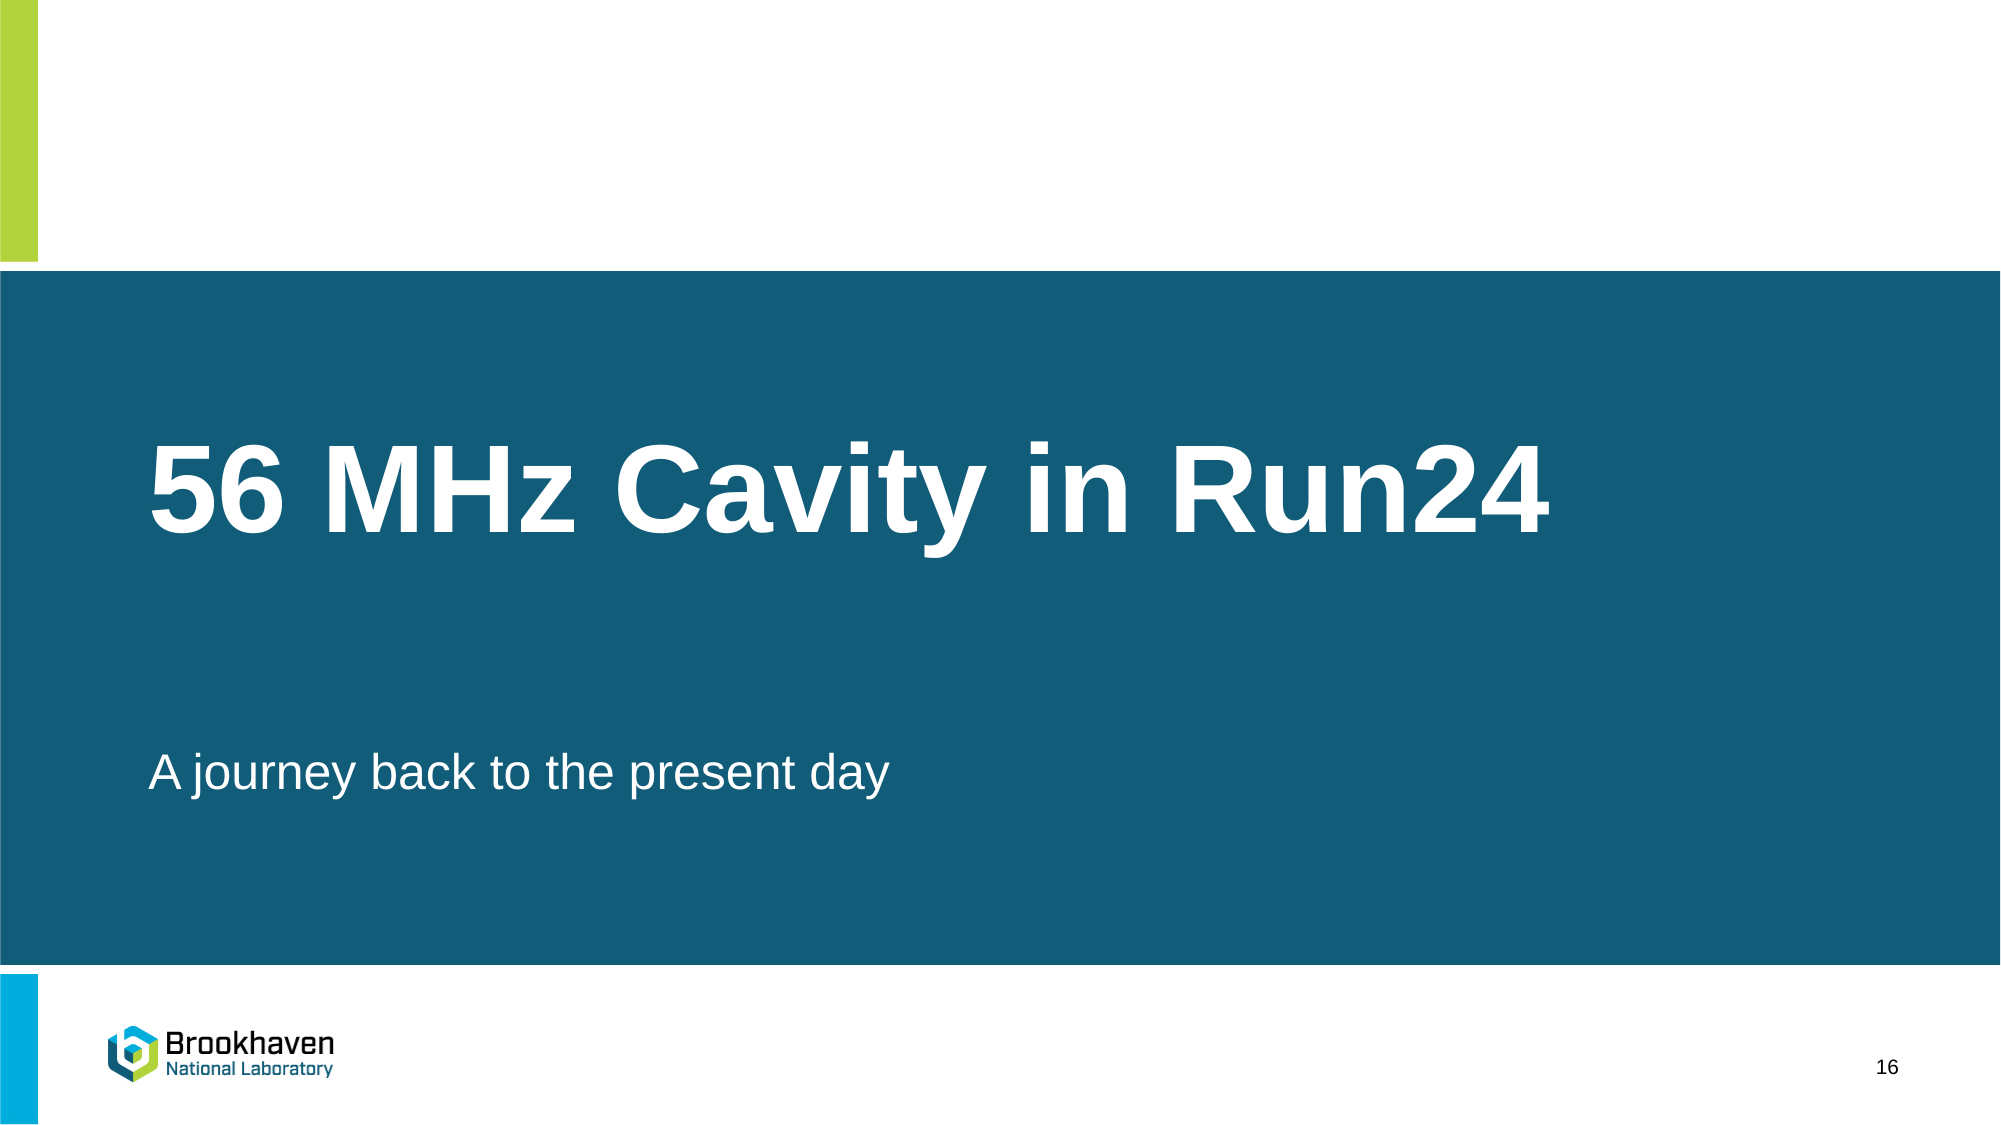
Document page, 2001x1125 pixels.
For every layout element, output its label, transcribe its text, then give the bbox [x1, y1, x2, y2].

list A journey back to the present day [133, 738, 1829, 946]
slide_number 16 [1835, 1036, 1907, 1097]
picture [0, 0, 2001, 1125]
title 56 MHz Cavity in Run24 [133, 416, 1829, 737]
